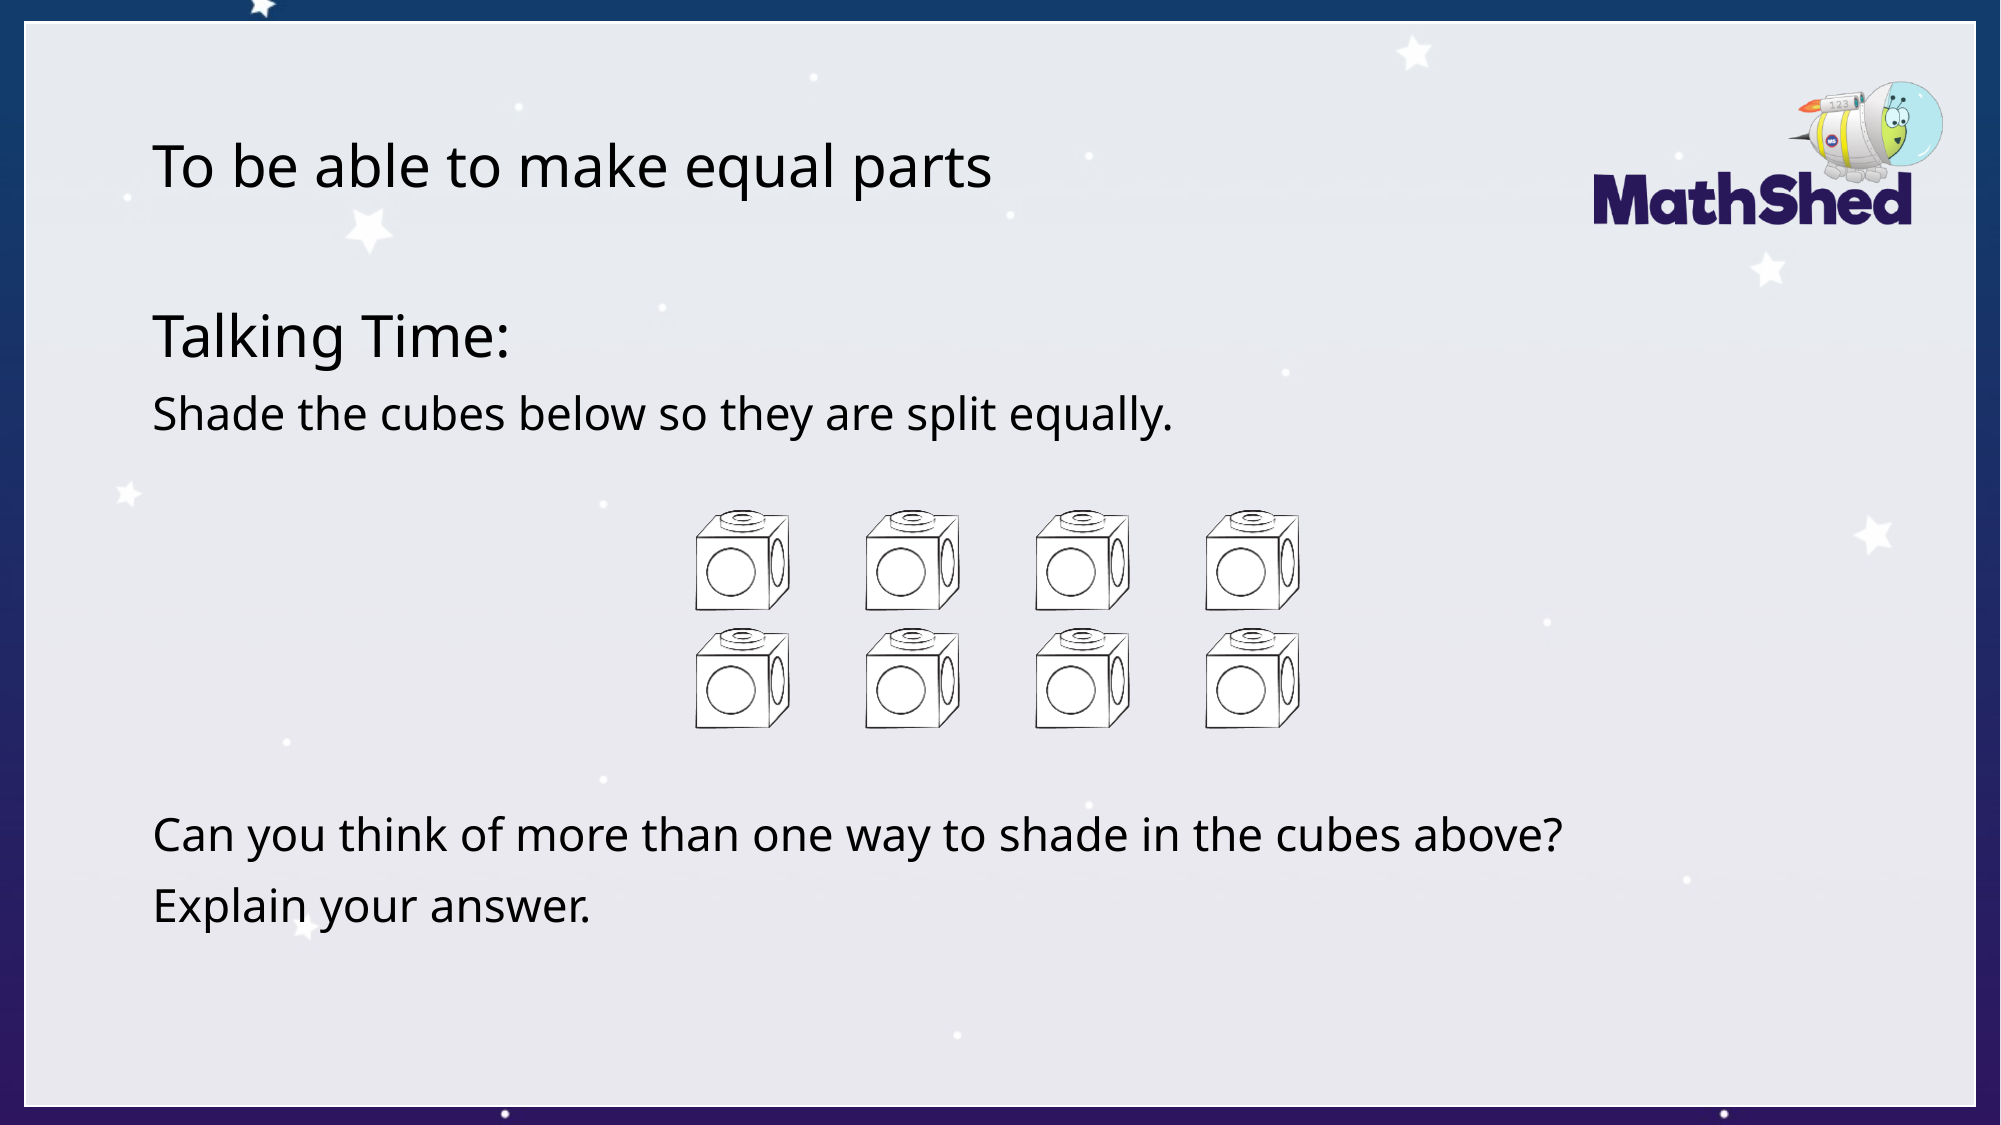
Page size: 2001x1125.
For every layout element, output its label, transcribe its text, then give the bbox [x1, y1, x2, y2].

title To be able to make equal parts [137, 59, 1578, 278]
list Talking Time: Shade the cubes below so they are split equally. Can you think of more than one way to shade in the cubes above? Explain your answer. [137, 299, 1928, 1014]
picture [0, 0, 2001, 1125]
